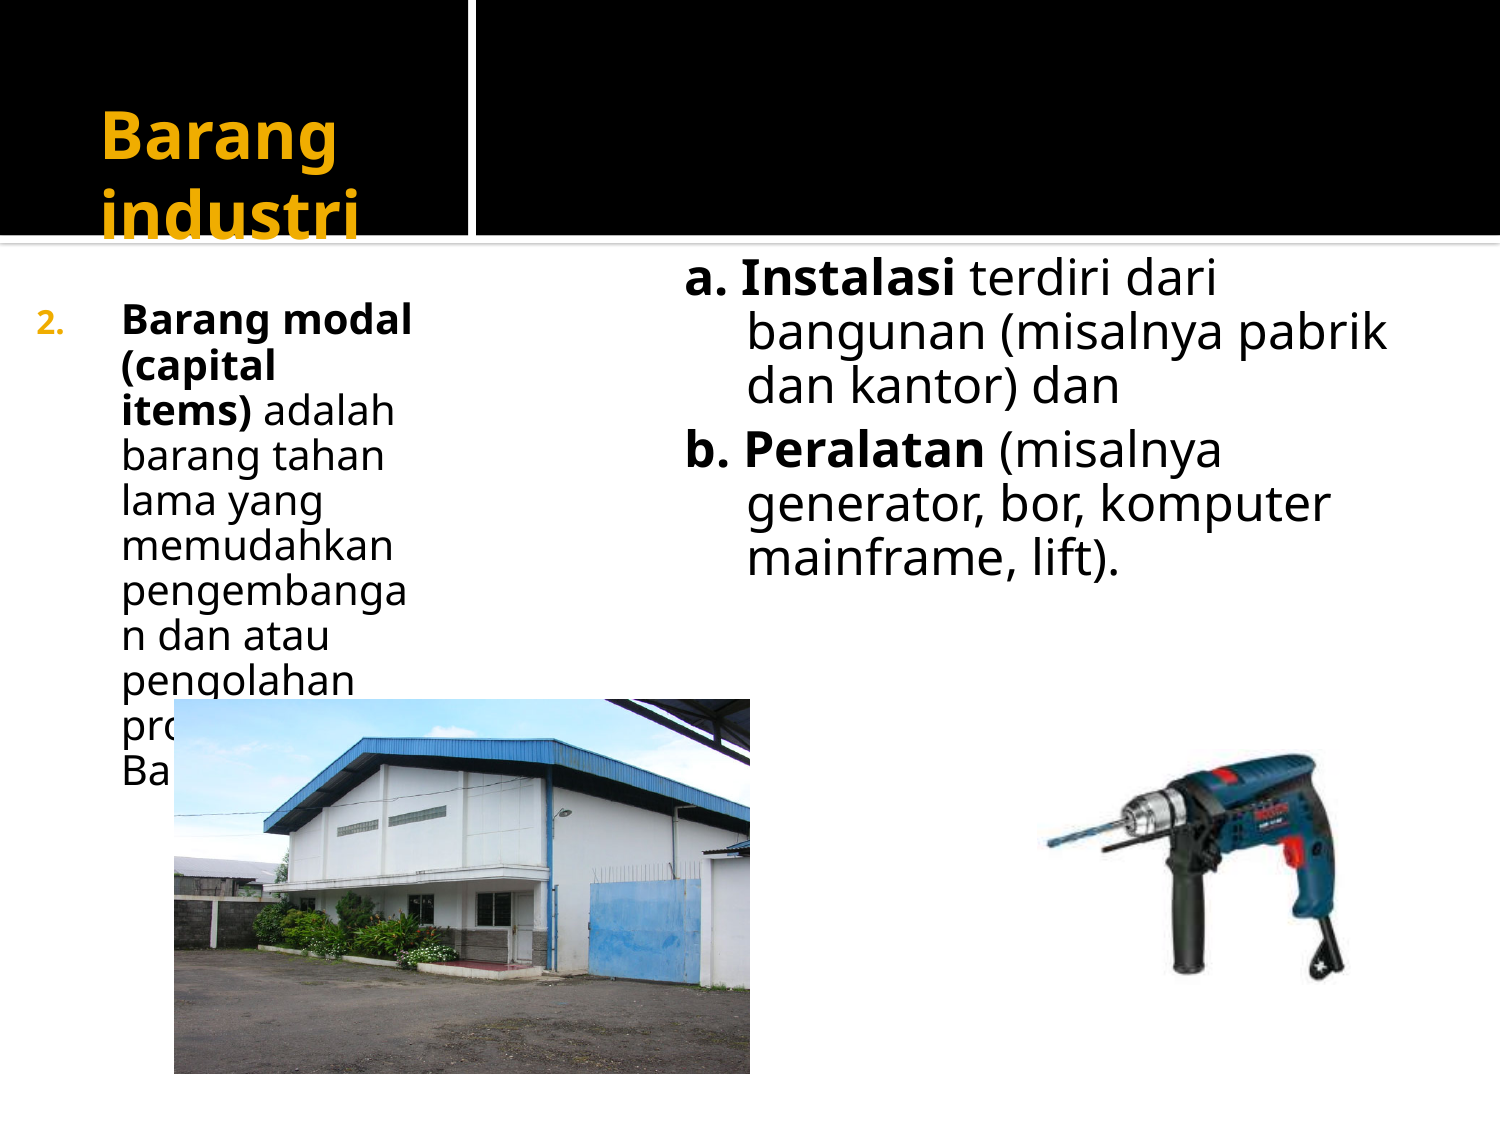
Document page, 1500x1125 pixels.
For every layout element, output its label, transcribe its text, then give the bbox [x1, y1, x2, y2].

list a. Instalasi terdiri dari bangunan (misalnya pabrik dan kantor) dan b. Peralatan (misalnya generator, bor, komputer mainframe, lift). [587, 237, 1426, 738]
picture [174, 699, 750, 1074]
picture [1037, 749, 1354, 985]
list Barang modal (capital items) adalah barang tahan lama yang memudahkan pengembangan dan atau pengolahan produk akhir. Barang modal [27, 283, 433, 1034]
title Barang industri [87, 62, 538, 254]
